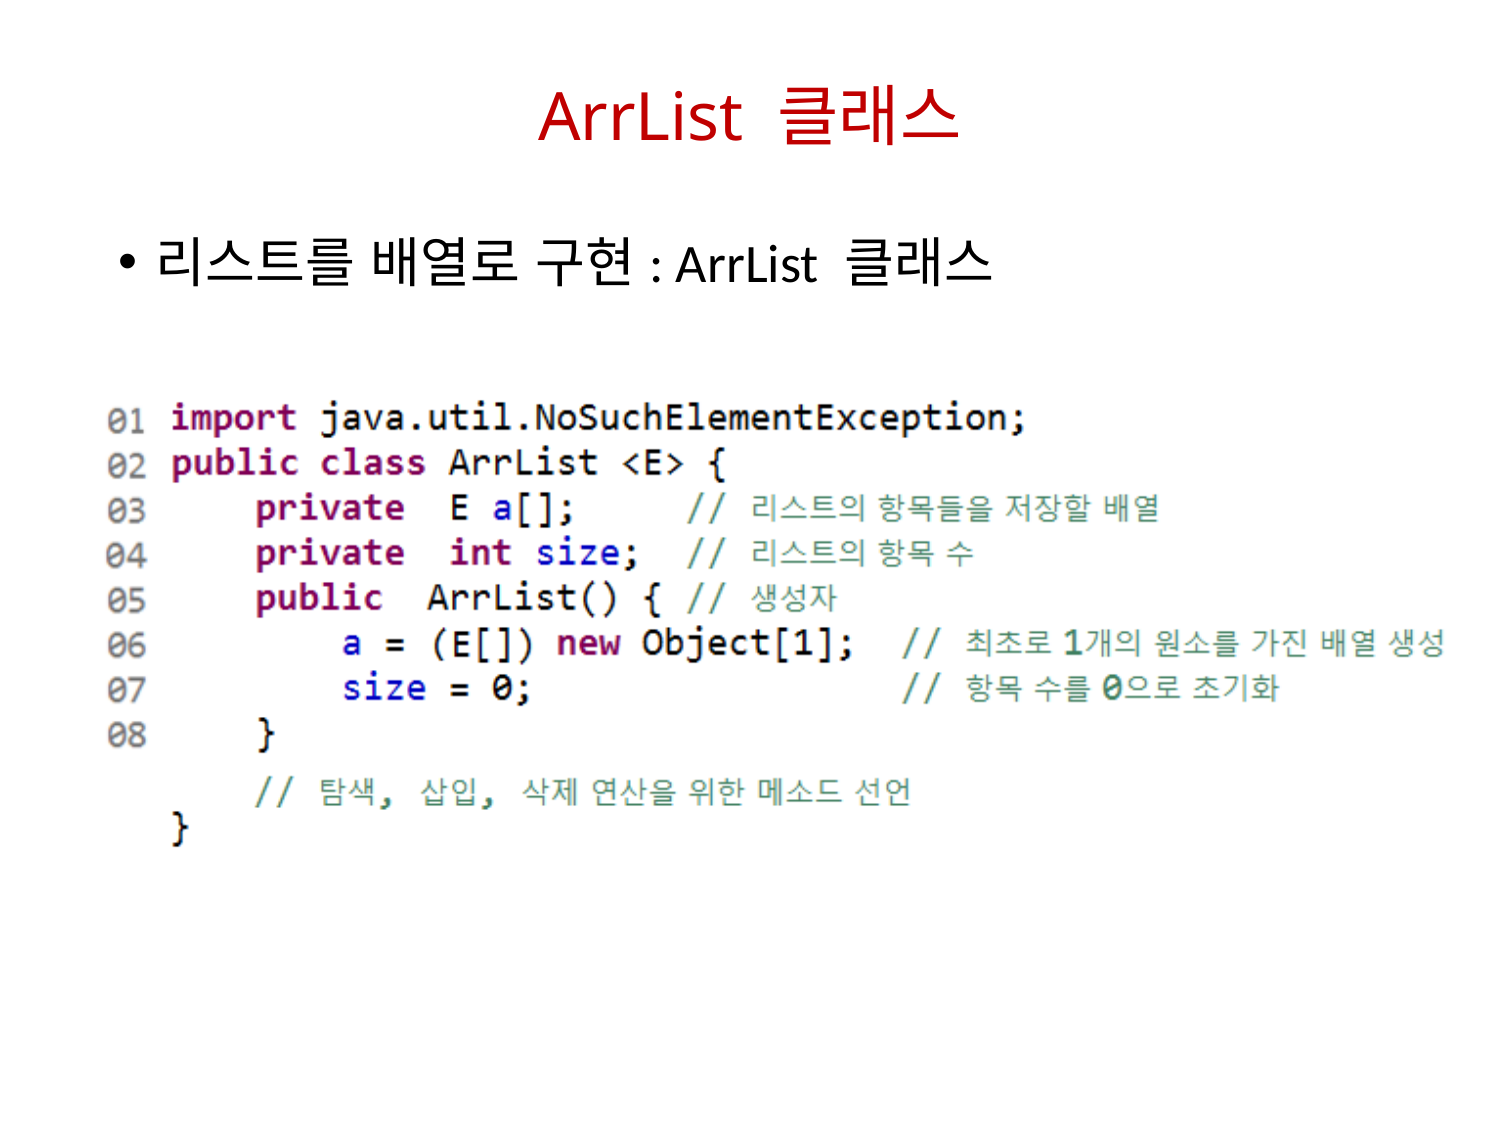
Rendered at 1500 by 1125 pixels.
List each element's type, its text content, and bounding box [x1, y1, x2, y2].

picture [103, 395, 1454, 853]
list 리스트를 배열로 구현: ArrList 클래스 [103, 221, 1397, 312]
title ArrList 클래스 [103, 77, 1397, 160]
